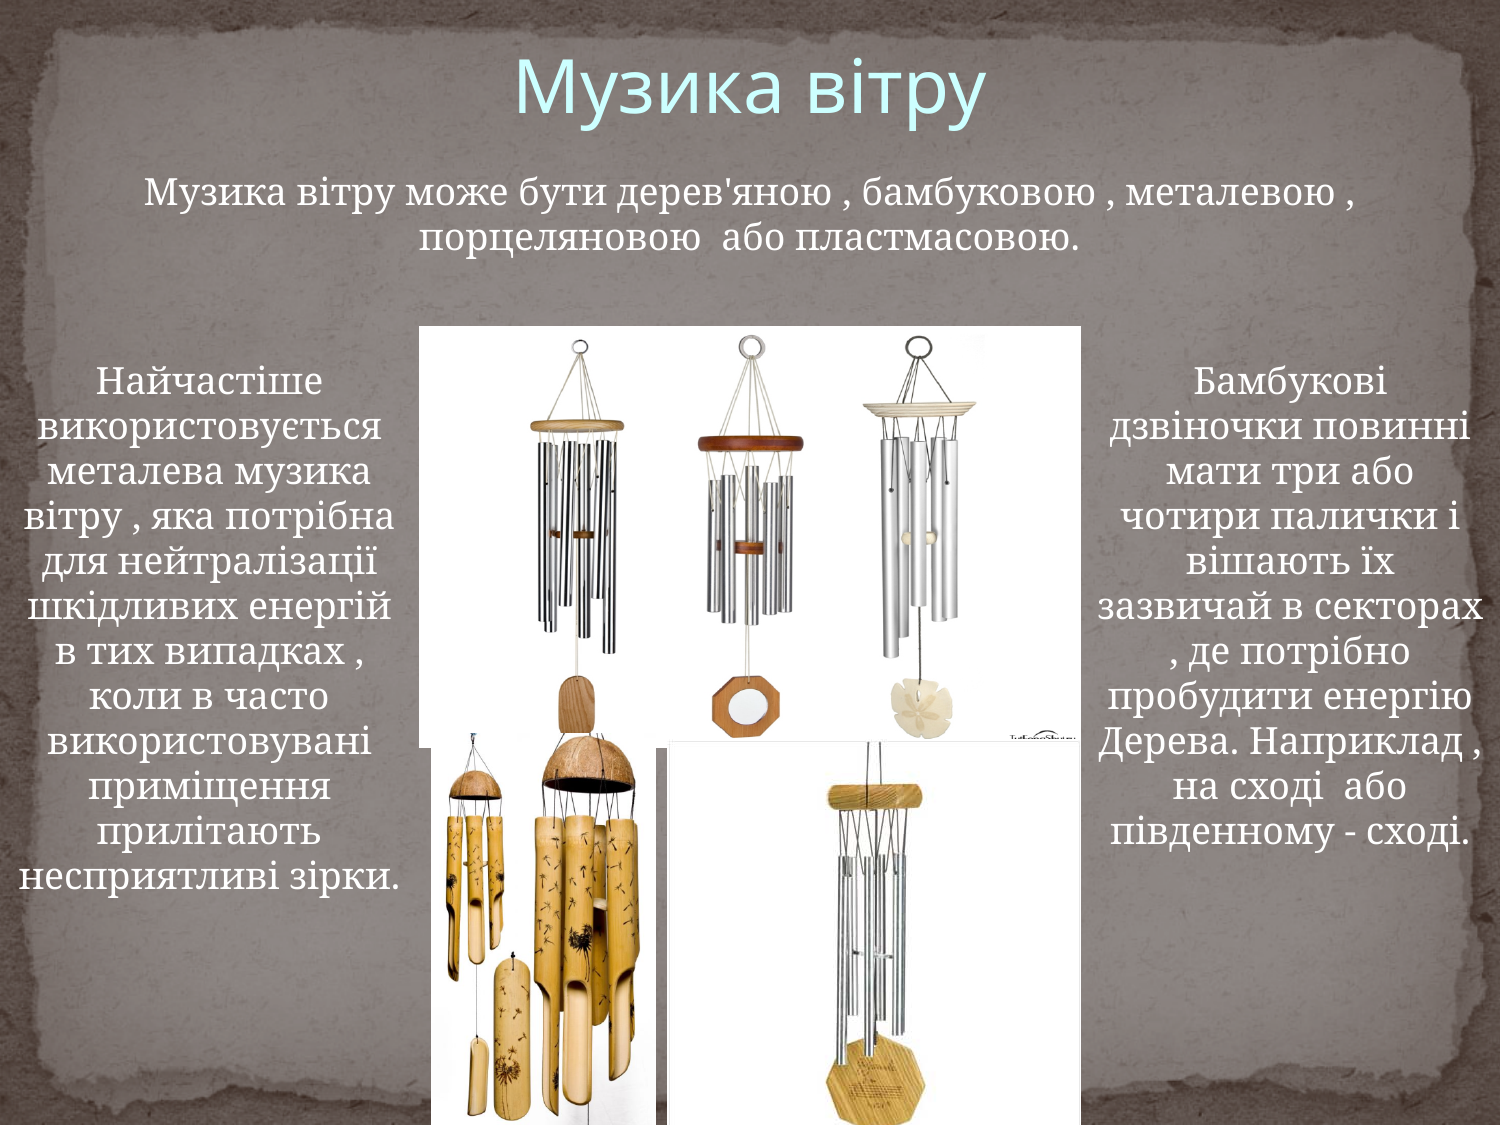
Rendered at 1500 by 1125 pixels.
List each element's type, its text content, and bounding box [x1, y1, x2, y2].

picture [419, 326, 1081, 1125]
text_box Найчастіше використовується металева музика вітру , яка потрібна для нейтралізації шкідливих енергій в тих випадках , коли в часто використовувані приміщення прилітають несприятливі зірки. [0, 349, 420, 905]
text_box Музика вітру може бути дерев'яною , бамбуковою , металевою , порцеляновою або пластмасовою. [0, 160, 1500, 266]
text_box Музика вітру [0, 30, 1500, 136]
text_box Бамбукові дзвіночки повинні мати три або чотири палички і вішають їх зазвичай в секторах , де потрібно пробудити енергію Дерева. Наприклад , на сході або південному - сході. [1091, 349, 1500, 860]
